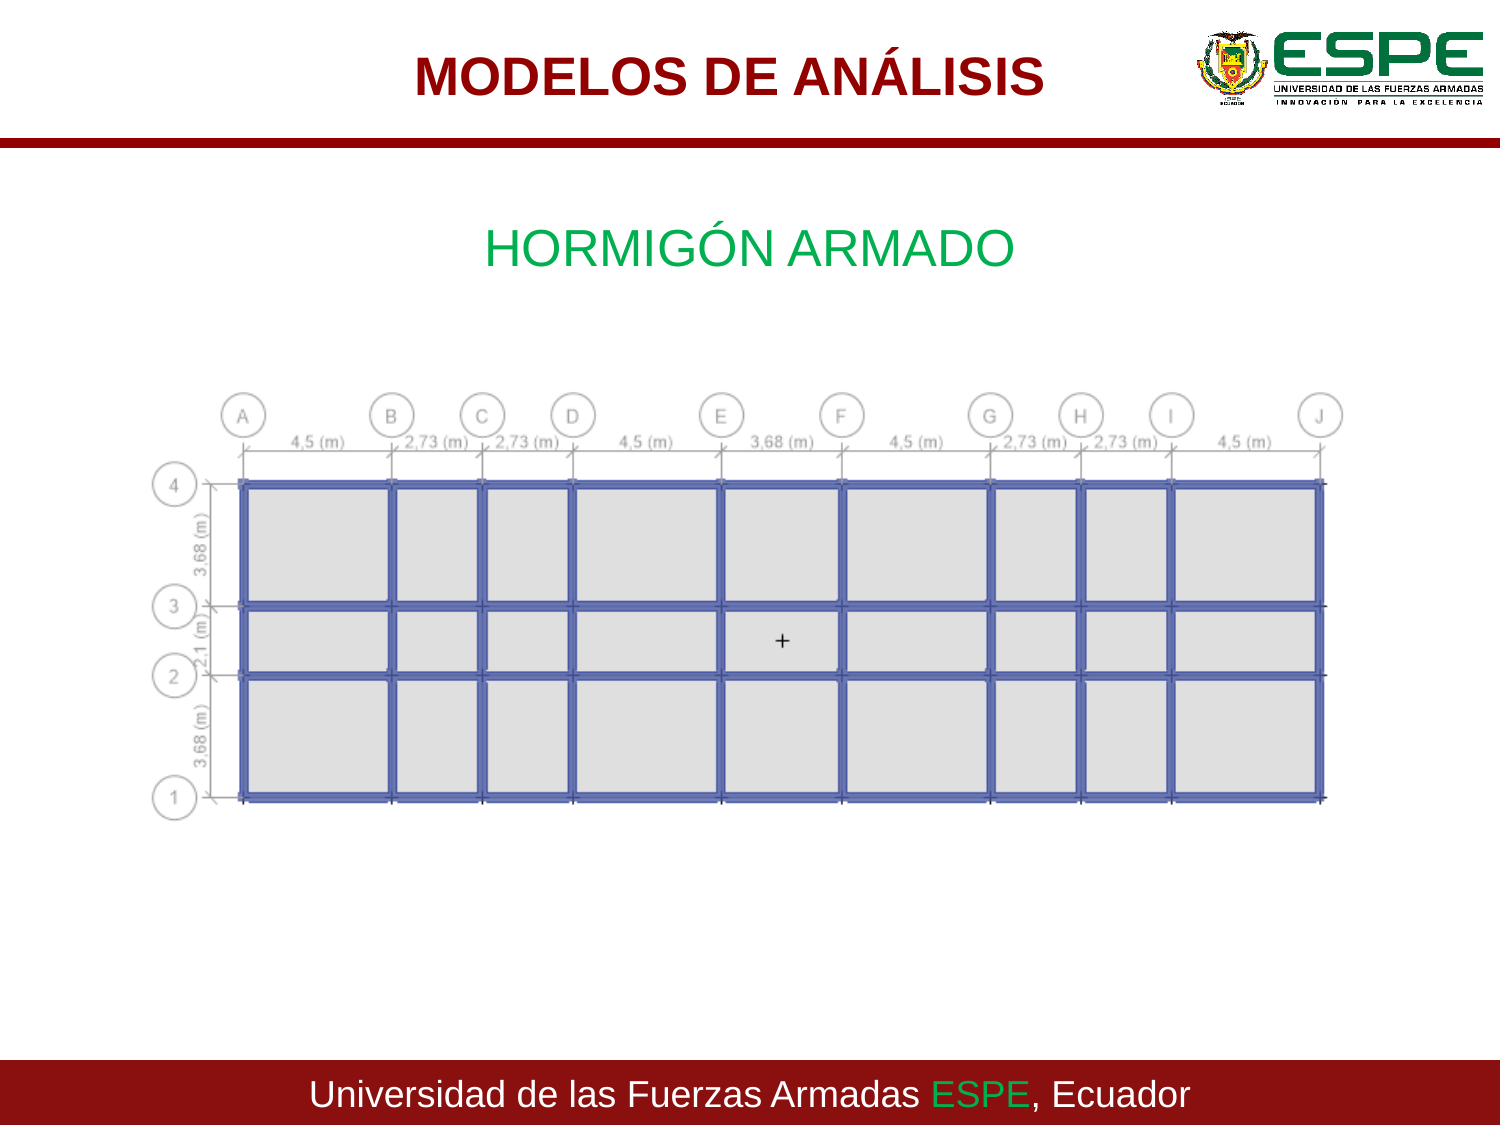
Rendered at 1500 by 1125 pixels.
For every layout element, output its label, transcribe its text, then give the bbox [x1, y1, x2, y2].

text_box HORMIGÓN ARMADO [469, 206, 1031, 284]
picture [124, 369, 1376, 841]
text_box Universidad de las Fuerzas Armadas ESPE, Ecuador [0, 1060, 1500, 1125]
text_box [0, 141, 1500, 285]
picture [1197, 30, 1483, 105]
title MODELOS DE ANÁLISIS [0, 6, 1481, 141]
